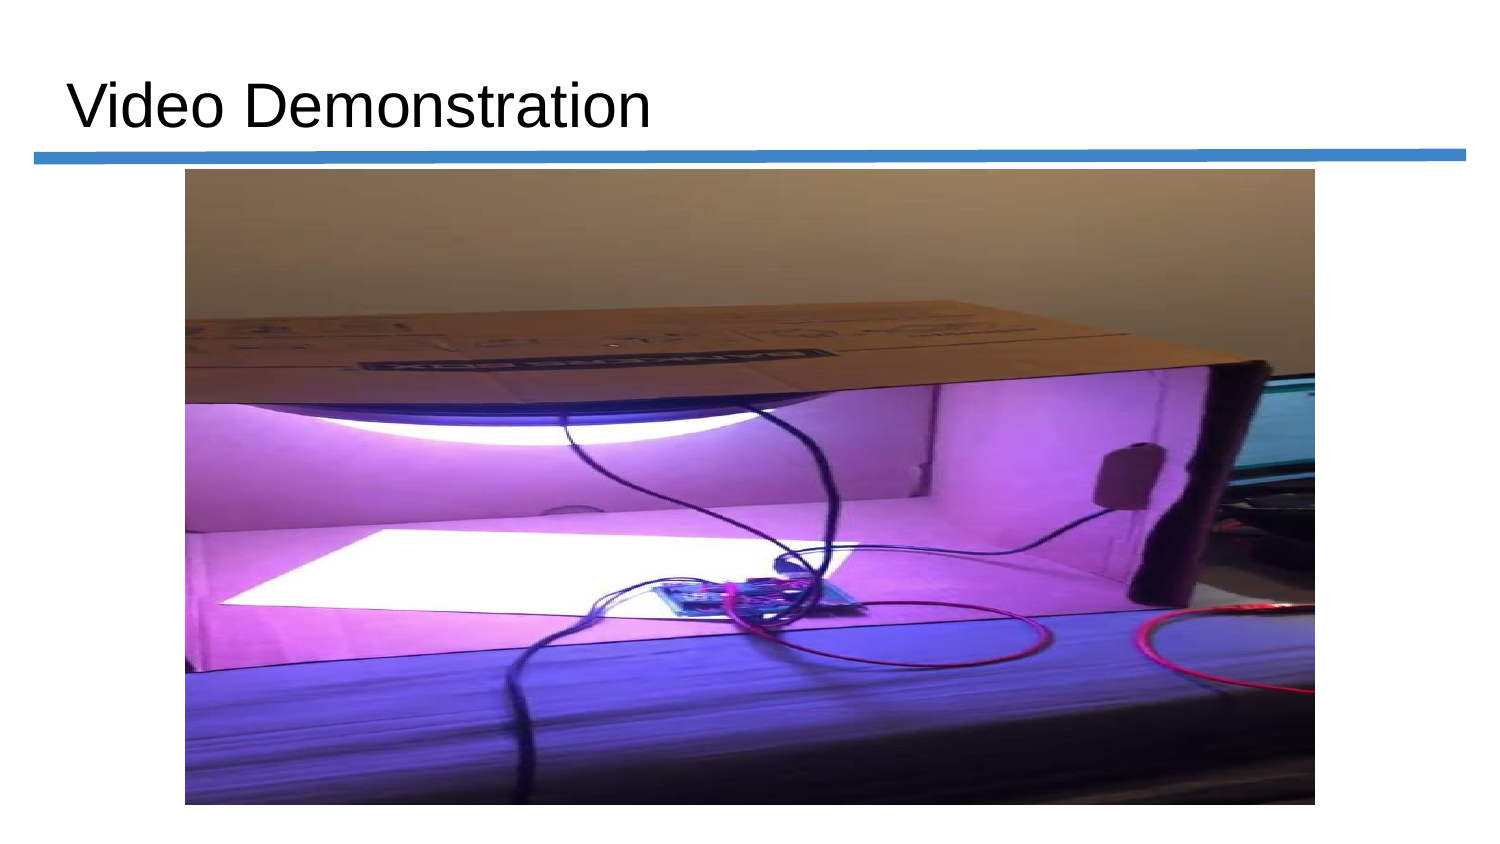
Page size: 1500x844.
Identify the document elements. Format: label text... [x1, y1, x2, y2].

title Video Demonstration [51, 50, 1449, 144]
picture [184, 168, 1316, 805]
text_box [33, 154, 1467, 159]
